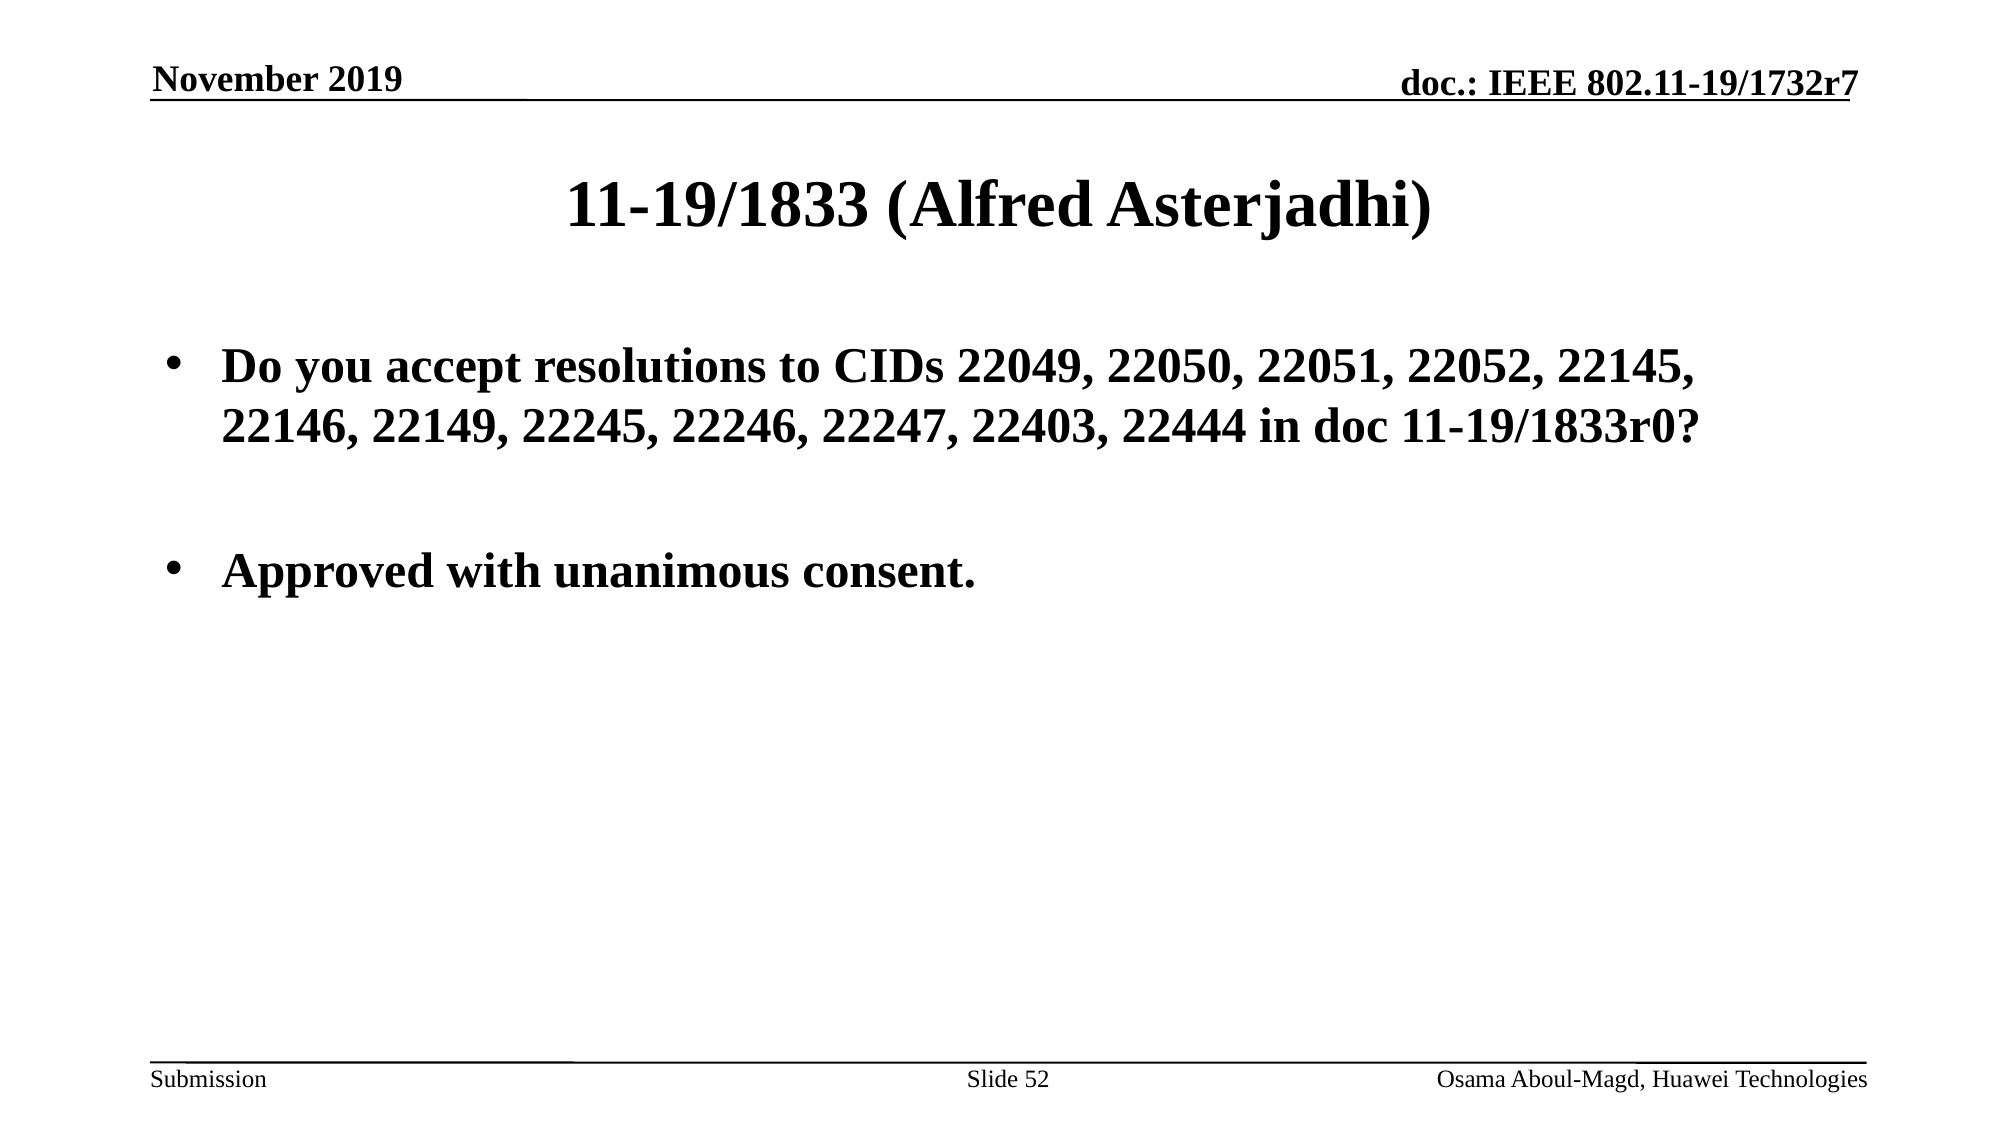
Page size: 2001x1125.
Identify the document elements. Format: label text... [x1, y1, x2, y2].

title 11-19/1833 (Alfred Asterjadhi) [149, 112, 1850, 288]
footer Osama Aboul-Magd, Huawei Technologies [1171, 1061, 1869, 1093]
list Do you accept resolutions to CIDs 22049, 22050, 22051, 22052, 22145, 22146, 22149, 22245, 22246, 22247, 22403, 22444 in doc 11-19/1833r0? Approved with unanimous consent. [149, 324, 1850, 1000]
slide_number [152, 54, 563, 100]
slide_number Slide 52 [950, 1061, 1067, 1123]
